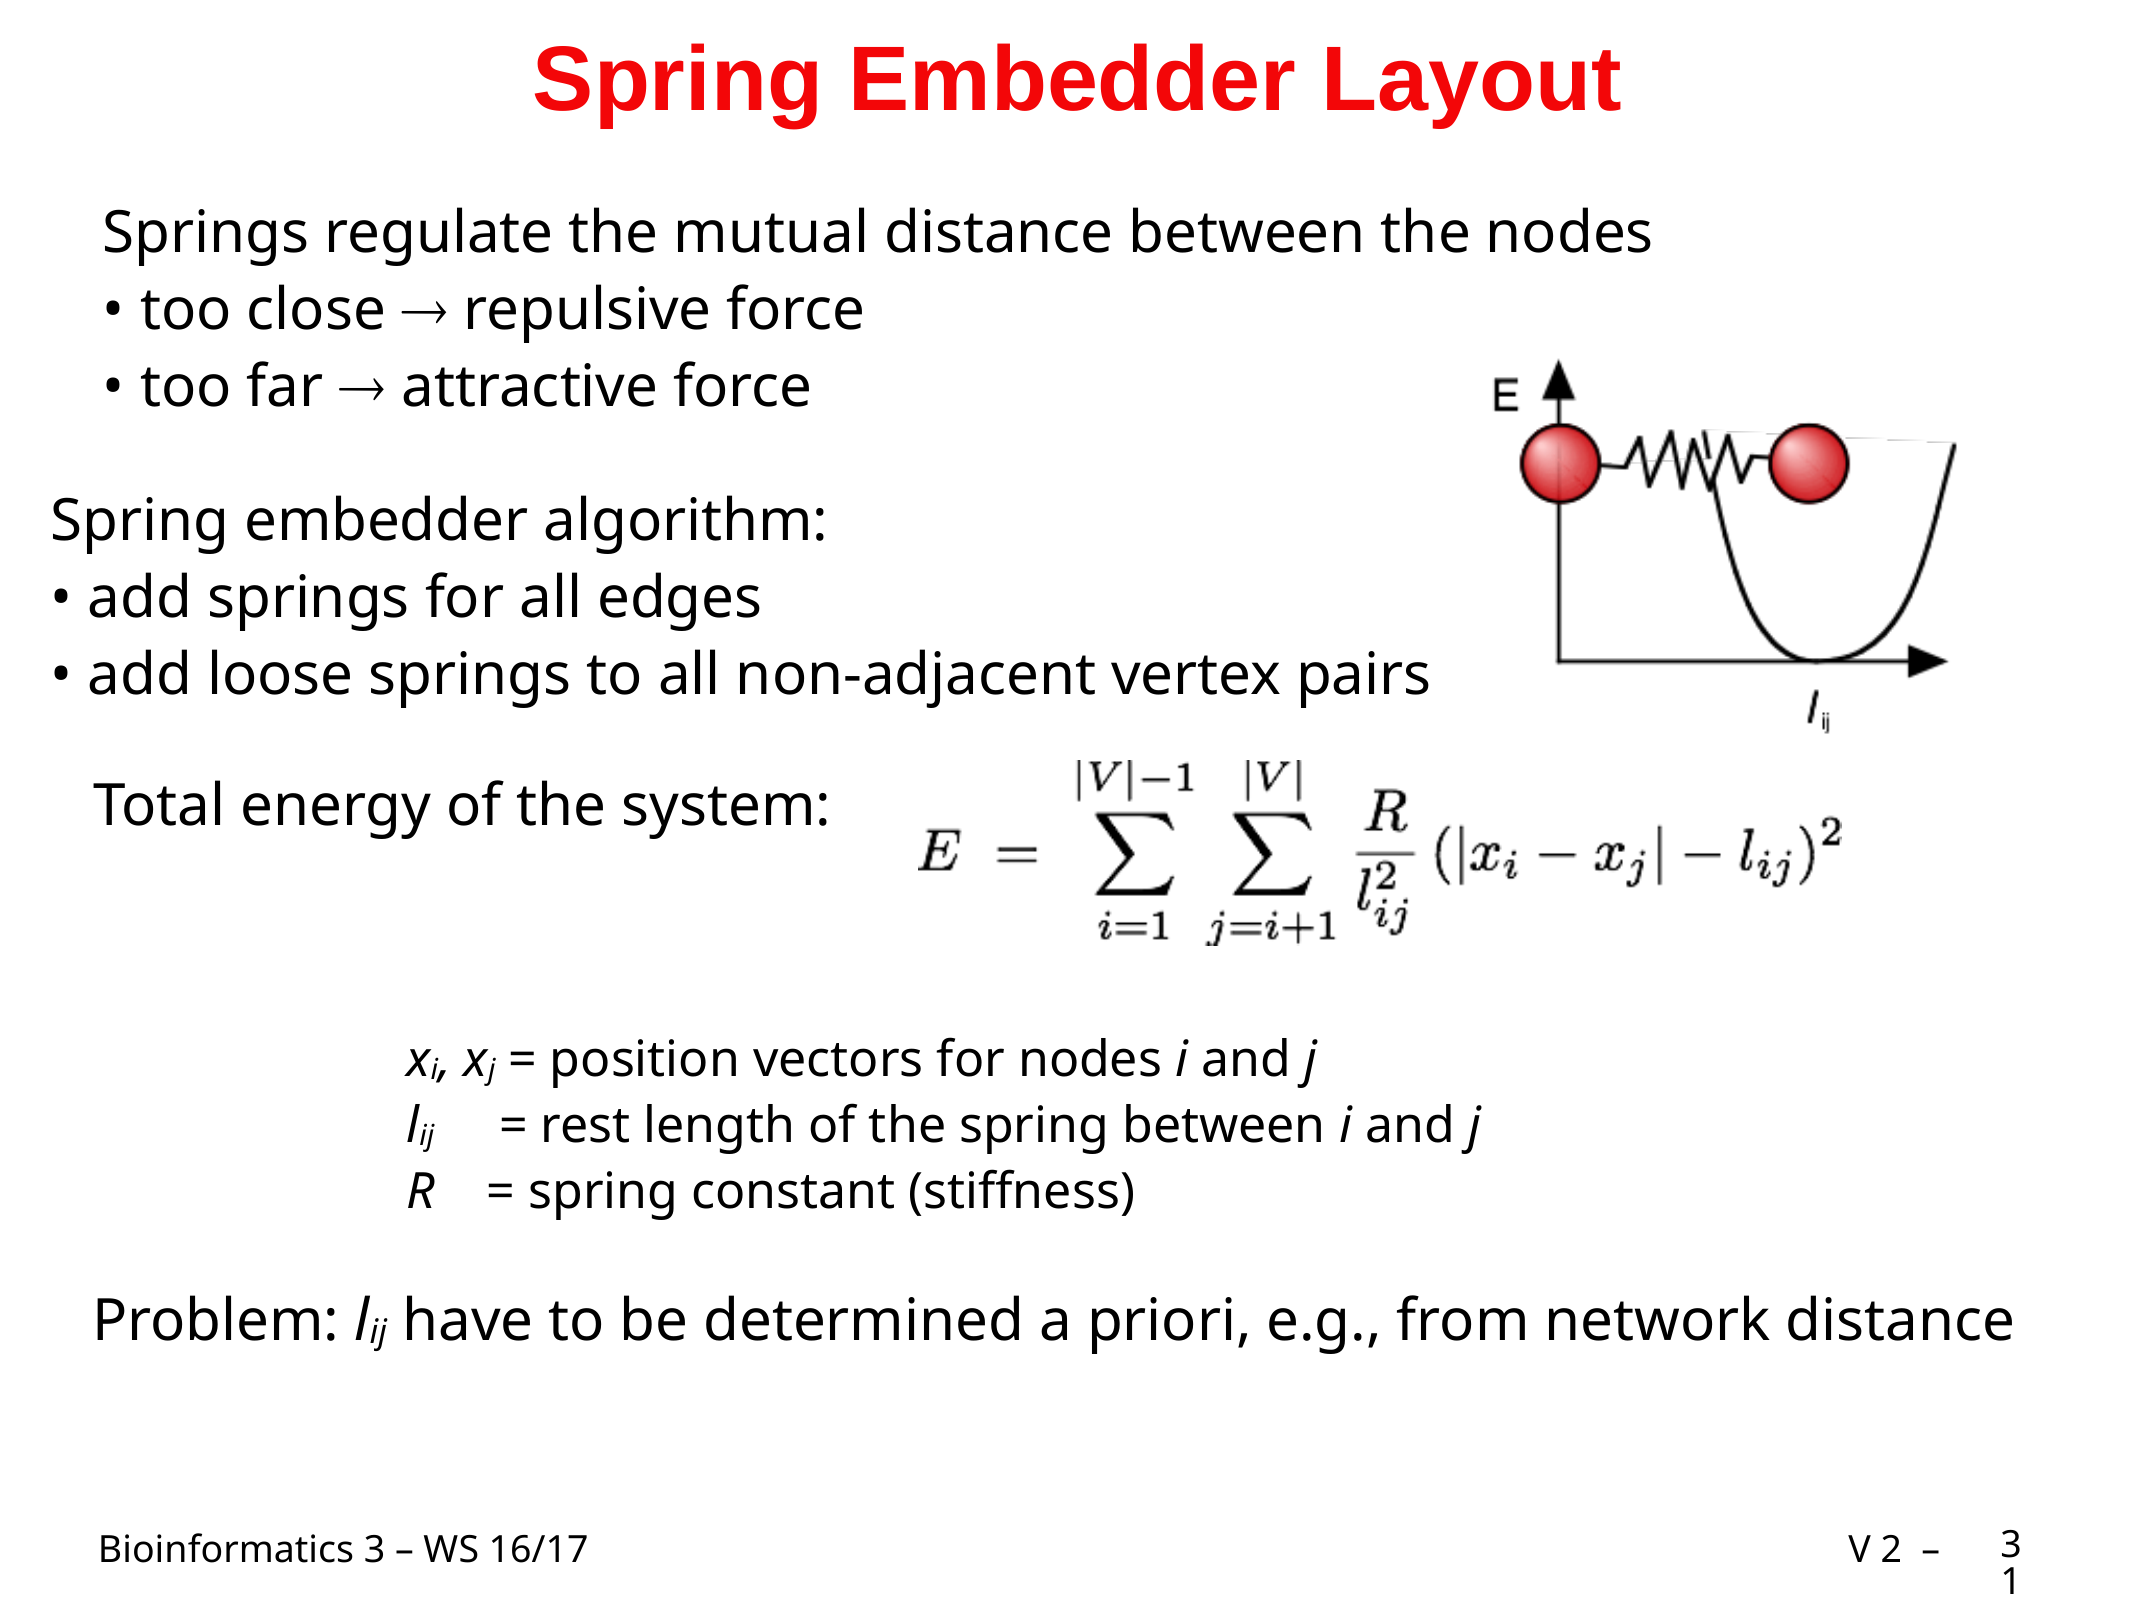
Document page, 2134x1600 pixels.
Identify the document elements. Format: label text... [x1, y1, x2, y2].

text_box Total energy of the system: [93, 760, 832, 838]
text_box Springs regulate the mutual distance between the nodes • too close  repulsive force • too far  attractive force [102, 187, 1654, 419]
text_box Problem: lij have to be determined a priori, e.g., from network distance [92, 1275, 2016, 1352]
text_box Spring embedder algorithm: • add springs for all edges • add loose springs to all non-adjacent vertex pairs [50, 474, 1432, 706]
slide_number 31 [1984, 1511, 2026, 1557]
title Spring Embedder Layout [164, 0, 1992, 148]
picture [918, 320, 1986, 946]
text_box xi, xj = position vectors for nodes i and j lij = rest length of the spring between i and j R = spring constant (stiffness) [406, 1020, 1482, 1219]
